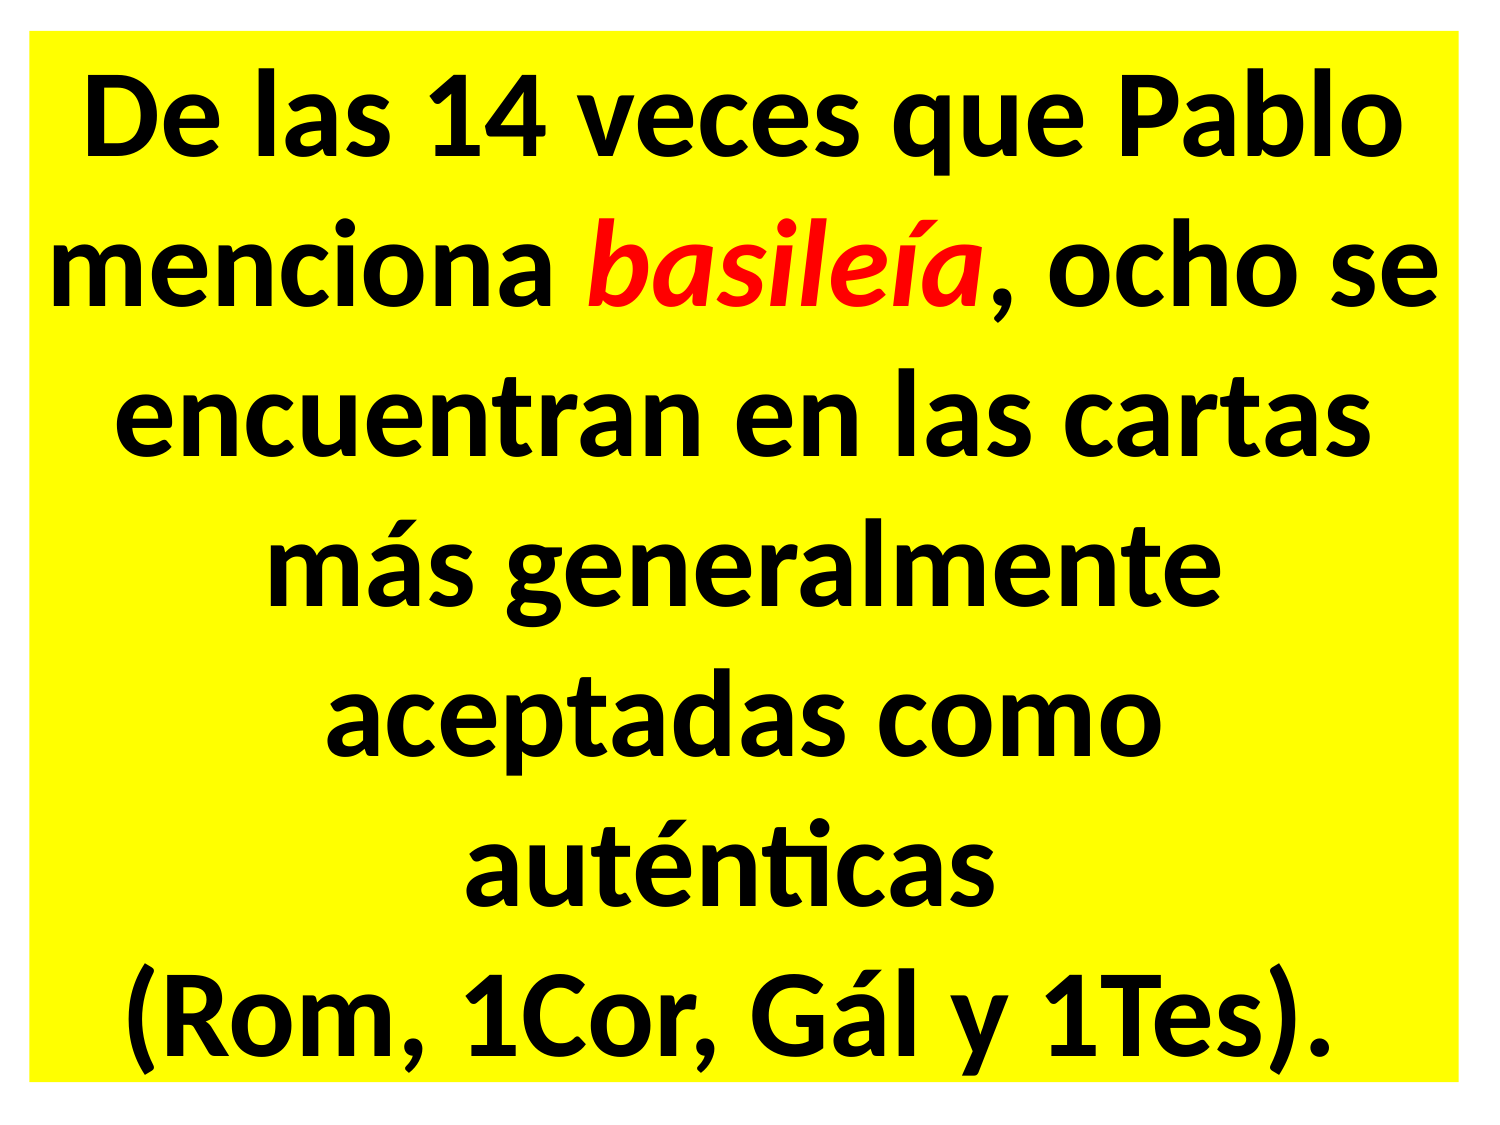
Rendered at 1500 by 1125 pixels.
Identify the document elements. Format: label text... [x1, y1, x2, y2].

text_box De las 14 veces que Pablo menciona basileía, ocho se encuentran en las cartas más generalmente aceptadas como auténticas (Rom, 1Cor, Gál y 1Tes). [29, 30, 1459, 1083]
